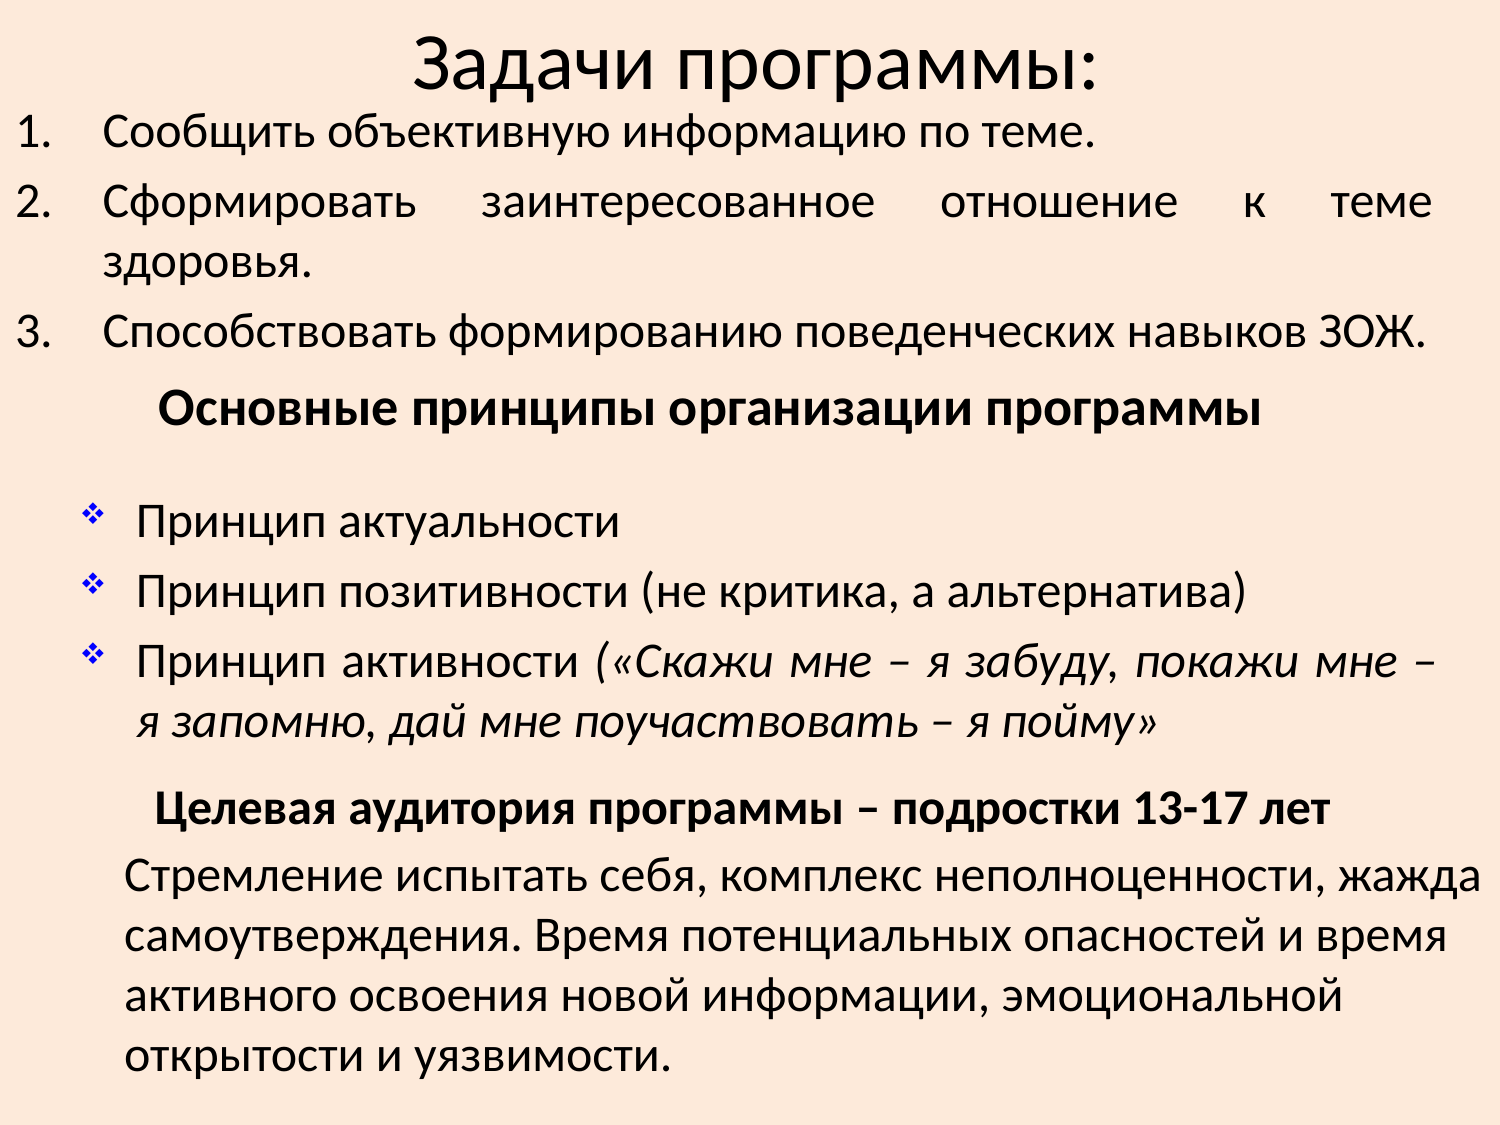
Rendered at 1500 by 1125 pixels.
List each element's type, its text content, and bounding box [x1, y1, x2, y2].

list Сообщить объективную информацию по теме. Сформировать заинтересованное отношение к теме здоровья. Способствовать формированию поведенческих навыков ЗОЖ. [0, 90, 1449, 468]
text_box Стремление испытать себя, комплекс неполноценности, жажда самоутверждения. Время потенциальных опасностей и время активного освоения новой информации, эмоциональной открытости и уязвимости. [53, 834, 1500, 1125]
text_box Основные принципы организации программы [112, 338, 1436, 469]
text_box Целевая аудитория программы – подростки 13-17 лет [76, 739, 1477, 834]
text_box Принцип актуальности Принцип позитивности (не критика, а альтернатива) Принцип активности («Скажи мне – я забуду, покажи мне – я запомню, дай мне поучаствовать – я пойму» [64, 479, 1453, 765]
title Задачи программы: [82, 0, 1432, 90]
